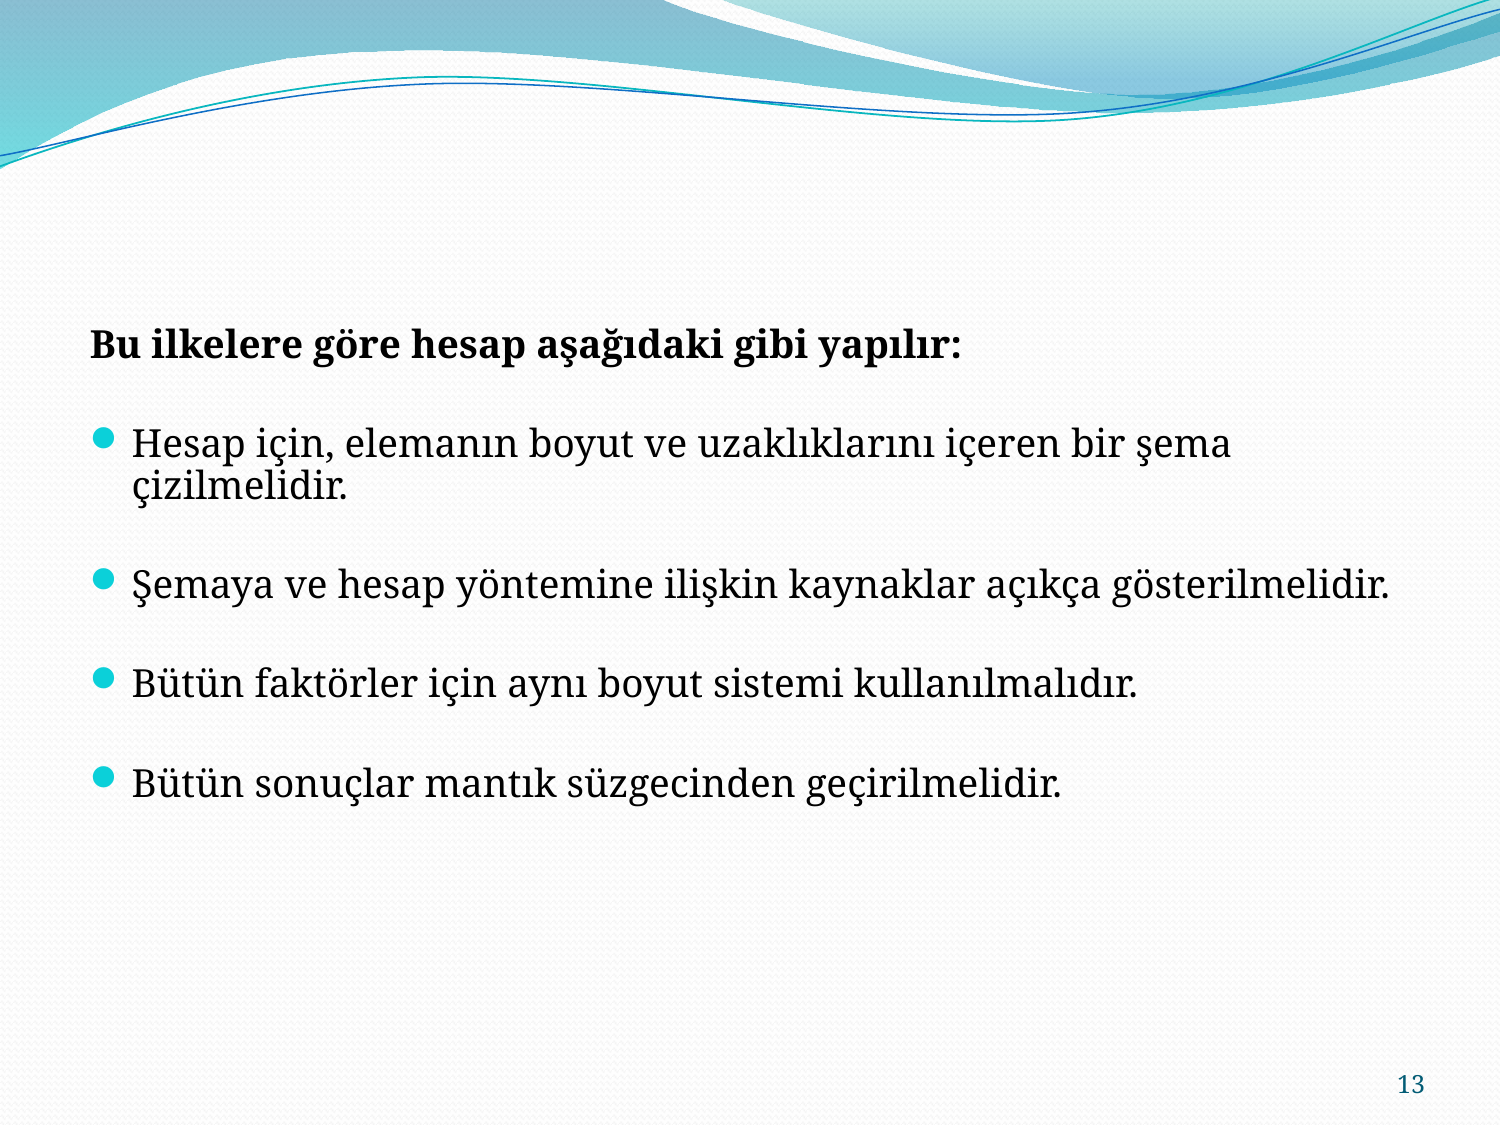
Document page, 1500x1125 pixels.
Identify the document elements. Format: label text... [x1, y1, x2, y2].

slide_number 13 [1299, 1042, 1425, 1103]
list Bu ilkelere göre hesap aşağıdaki gibi yapılır: Hesap için, elemanın boyut ve uzaklıklarını içeren bir şema çizilmelidir. Şemaya ve hesap yöntemine ilişkin kaynaklar açıkça gösterilmelidir. Bütün faktörler için aynı boyut sistemi kullanılmalıdır. Bütün sonuçlar mantık süzgecinden geçirilmelidir. [75, 317, 1425, 847]
